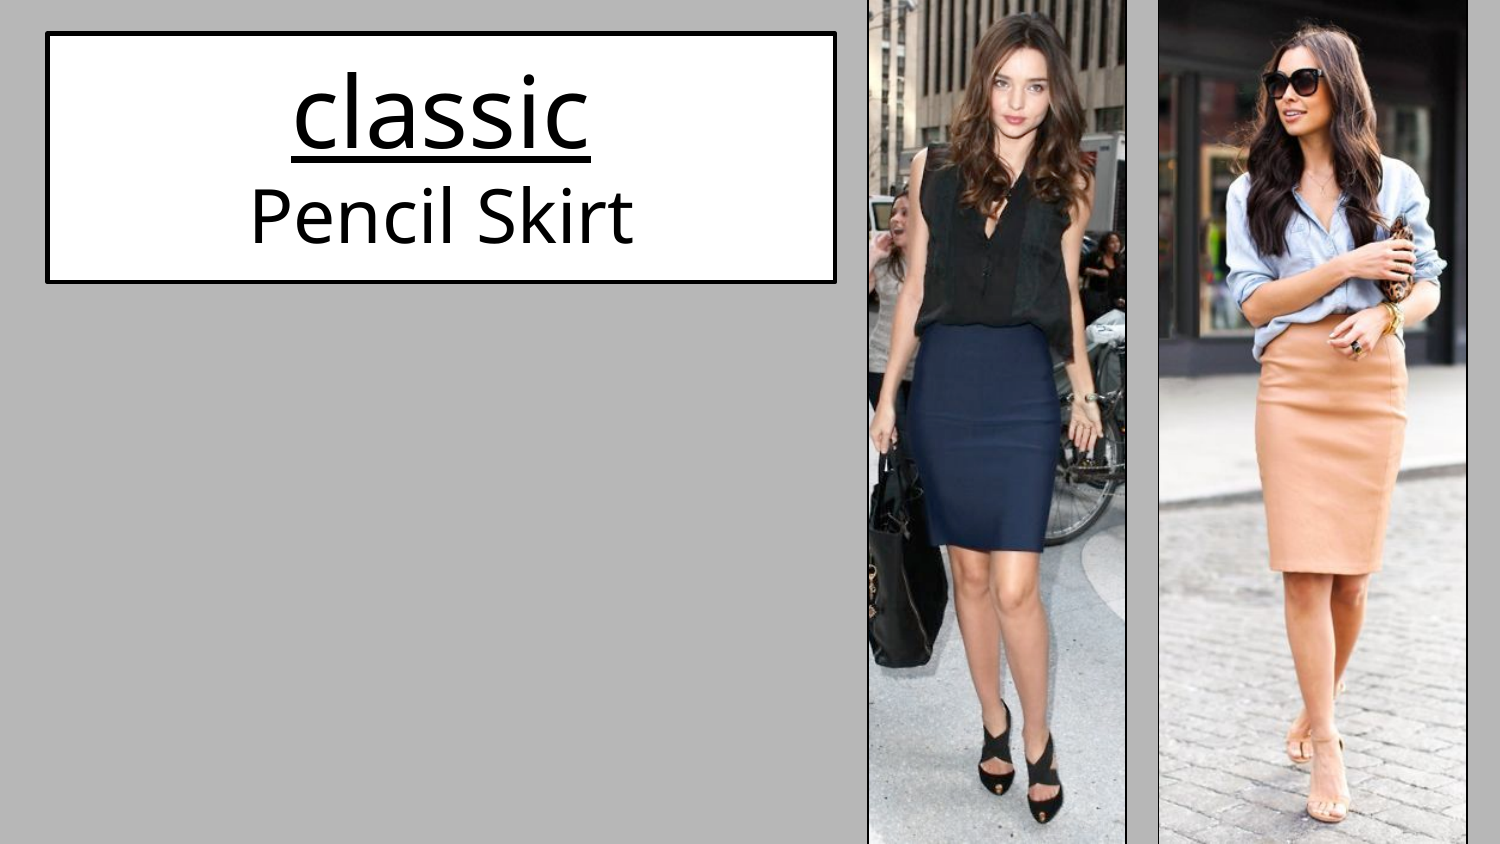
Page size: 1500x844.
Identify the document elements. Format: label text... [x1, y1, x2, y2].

title classic Pencil Skirt [45, 31, 837, 284]
picture [868, 0, 1126, 844]
picture [1158, 0, 1467, 844]
